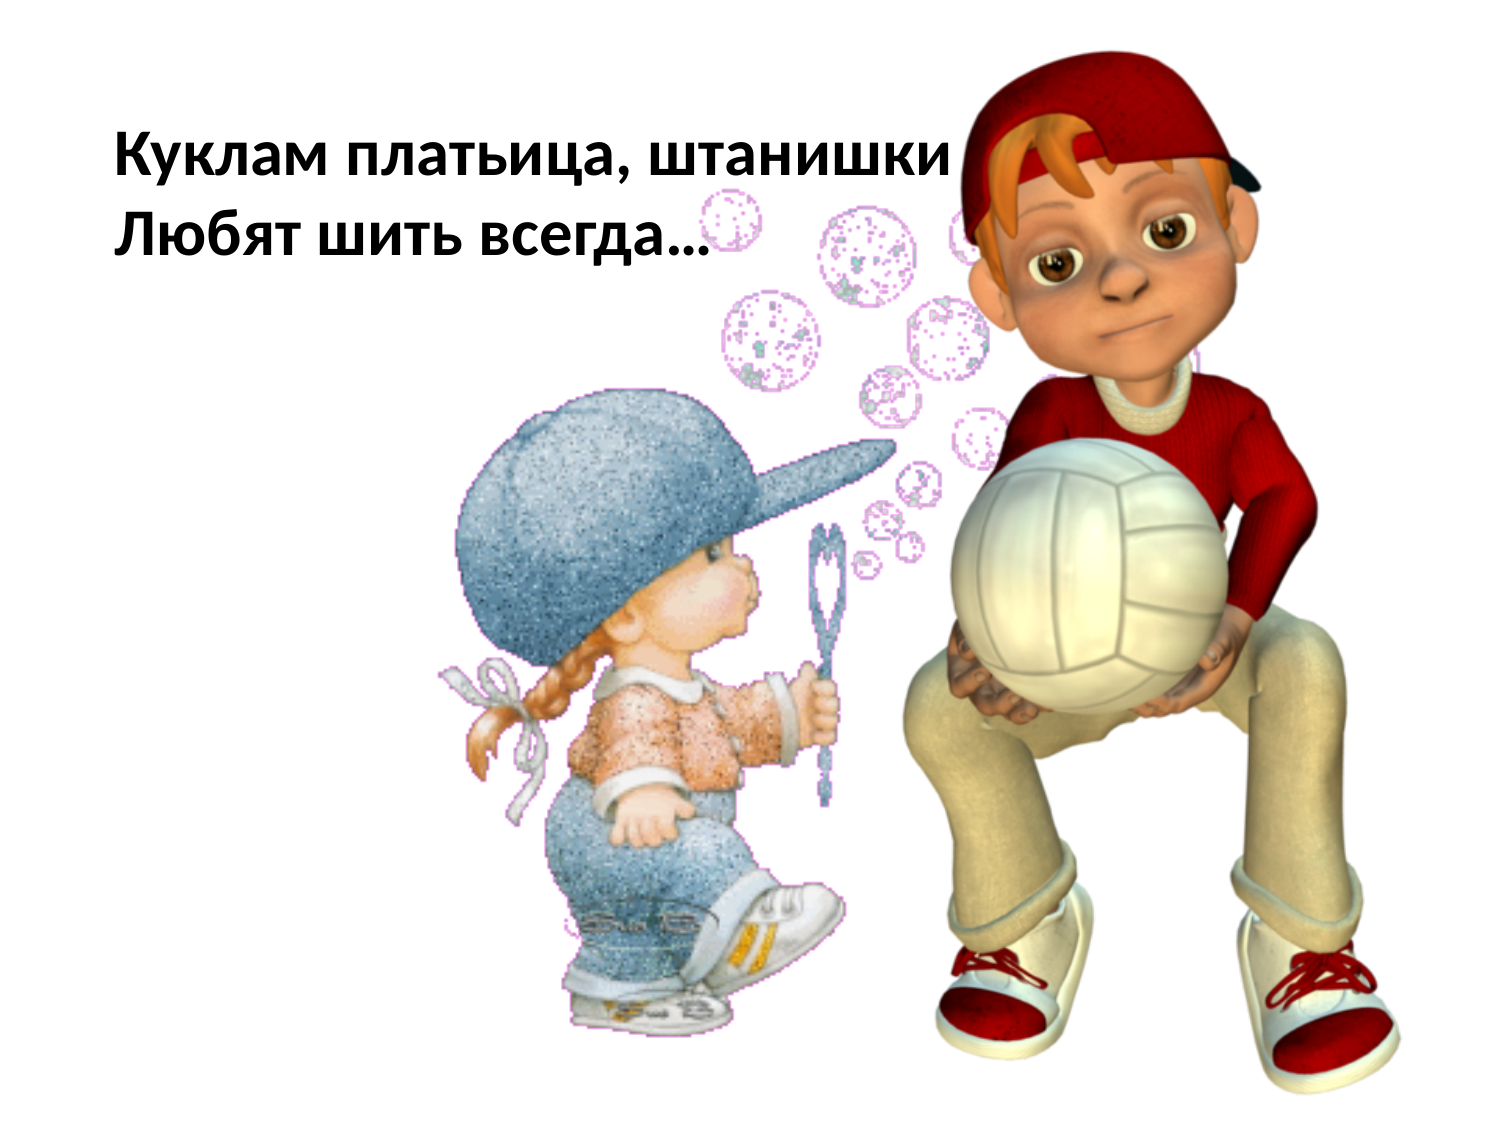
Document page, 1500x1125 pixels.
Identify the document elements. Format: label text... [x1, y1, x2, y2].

picture [383, 30, 1500, 1125]
text_box Куклам платьица, штанишки Любят шить всегда… [100, 101, 709, 277]
